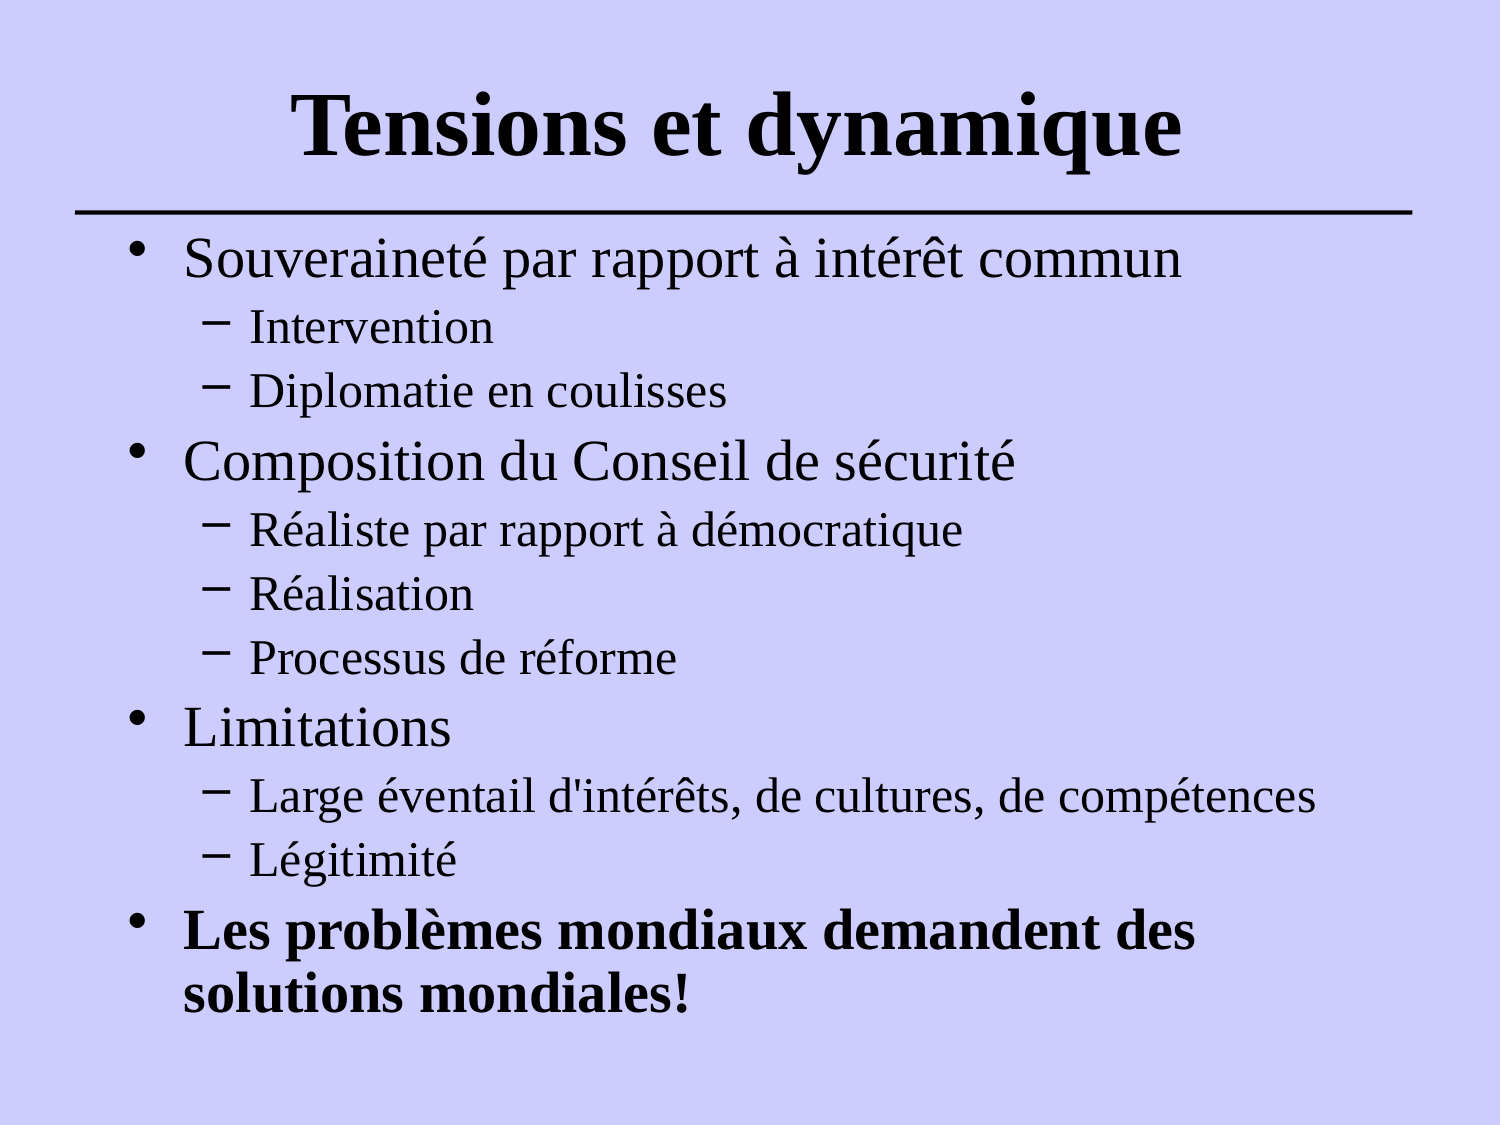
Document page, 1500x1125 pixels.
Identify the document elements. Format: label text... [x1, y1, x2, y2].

list Souveraineté par rapport à intérêt commun Intervention Diplomatie en coulisses Composition du Conseil de sécurité Réaliste par rapport à démocratique Réalisation Processus de réforme Limitations Large éventail d'intérêts, de cultures, de compétences Légitimité Les problèmes mondiaux demandent des solutions mondiales! [112, 220, 1436, 1094]
title Tensions et dynamique [99, 37, 1375, 200]
